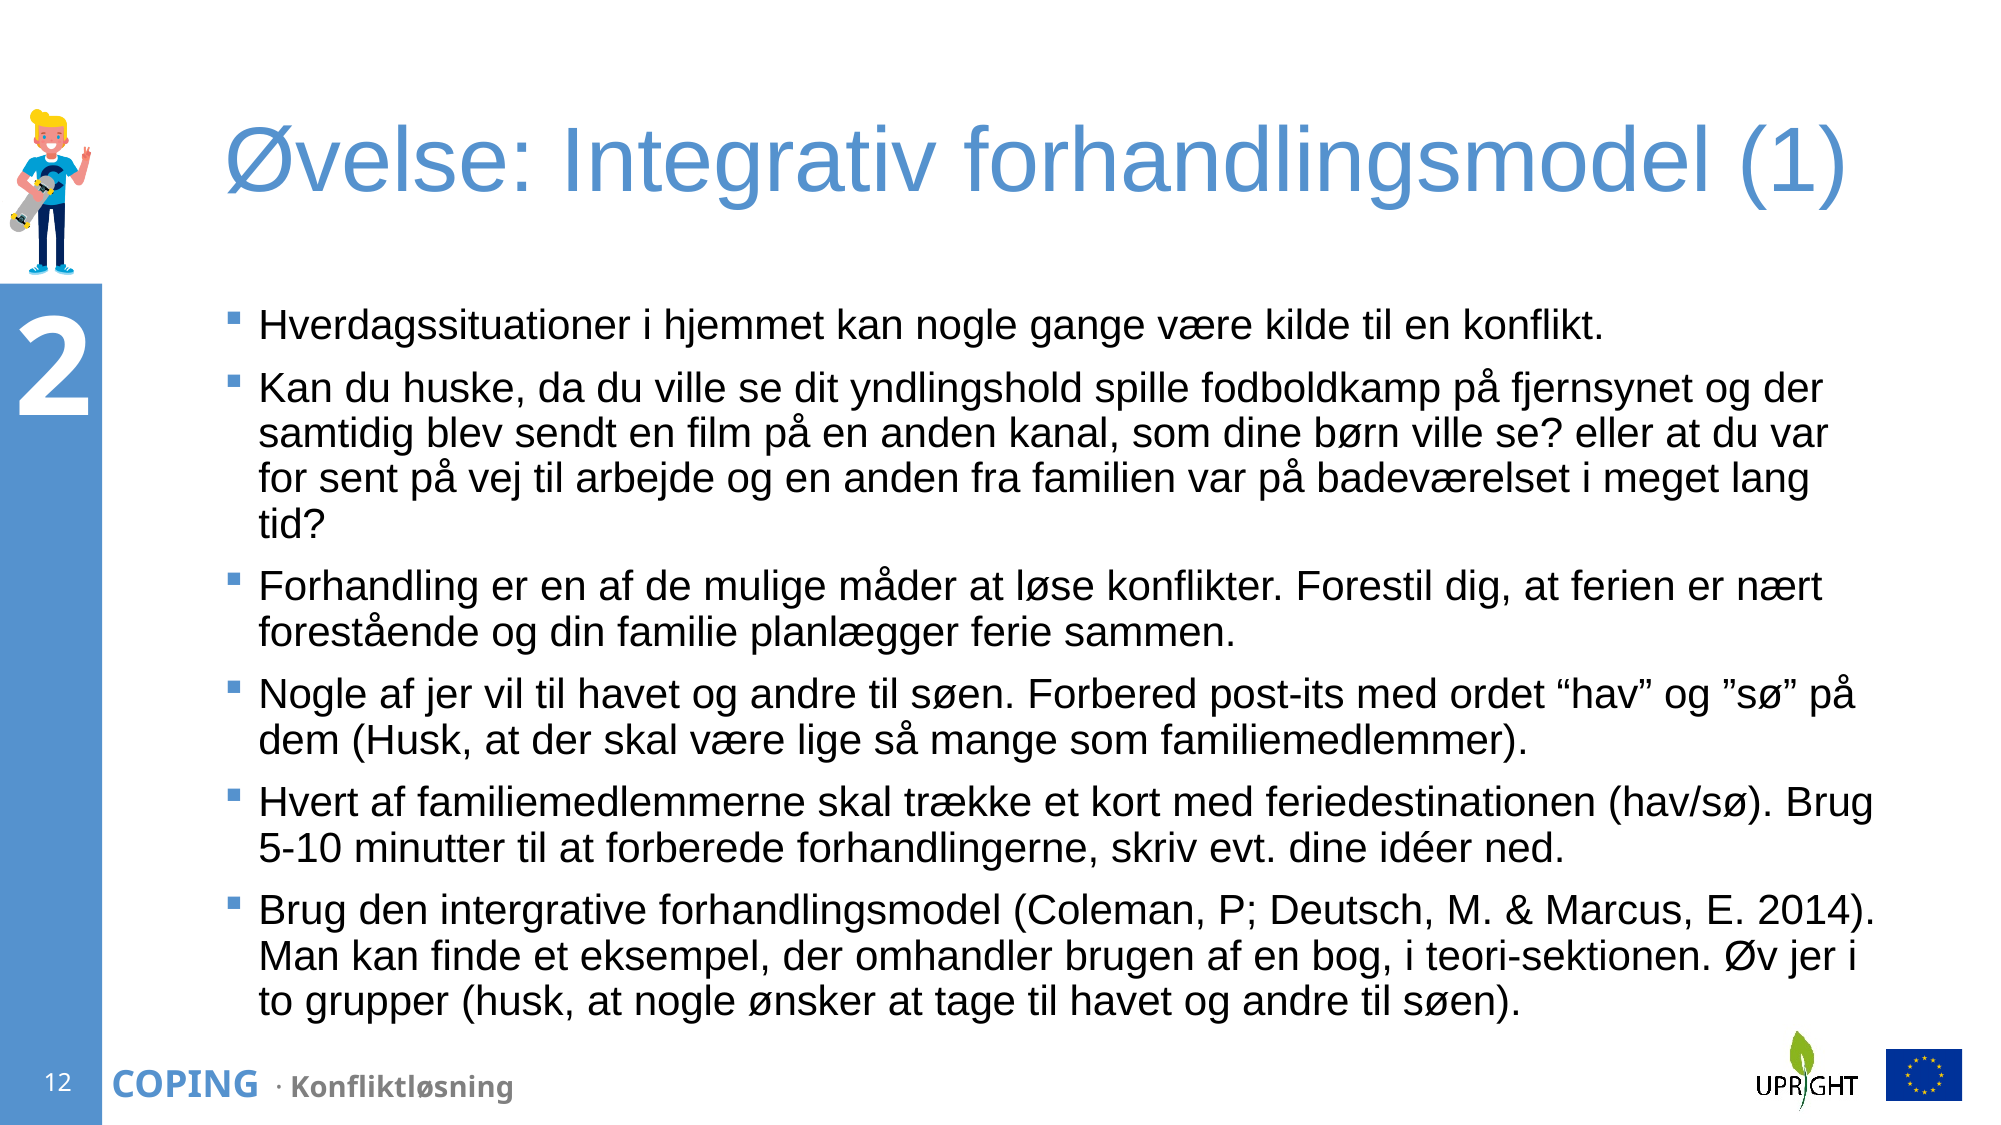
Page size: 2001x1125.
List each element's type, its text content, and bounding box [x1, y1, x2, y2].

list Hverdagssituationer i hjemmet kan nogle gange være kilde til en konflikt. Kan du huske, da du ville se dit yndlingshold spille fodboldkamp på fjernsynet og der samtidig blev sendt en film på en anden kanal, som dine børn ville se? eller at du var for sent på vej til arbejde og en anden fra familien var på badeværelset i meget lang tid? Forhandling er en af de mulige måder at løse konflikter. Forestil dig, at ferien er nært forestående og din familie planlægger ferie sammen. Nogle af jer vil til havet og andre til søen. Forbered post-its med ordet “hav” og ”sø” på dem (Husk, at der skal være lige så mange som familiemedlemmer). Hvert af familiemedlemmerne skal trække et kort med feriedestinationen (hav/sø). Brug 5-10 minutter til at forberede forhandlingerne, skriv evt. dine idéer ned. Brug den intergrative forhandlingsmodel (Coleman, P; Deutsch, M. & Marcus, E. 2014). Man kan finde et eksempel, der omhandler brugen af en bog, i teori-sektionen. Øv jer i to grupper (husk, at nogle ønsker at tage til havet og andre til søen). [209, 295, 1901, 1033]
picture [1886, 1049, 1963, 1101]
title Øvelse: Integrativ forhandlingsmodel (1) [209, 52, 1965, 271]
picture [2, 87, 98, 286]
picture [1741, 1033, 1869, 1120]
